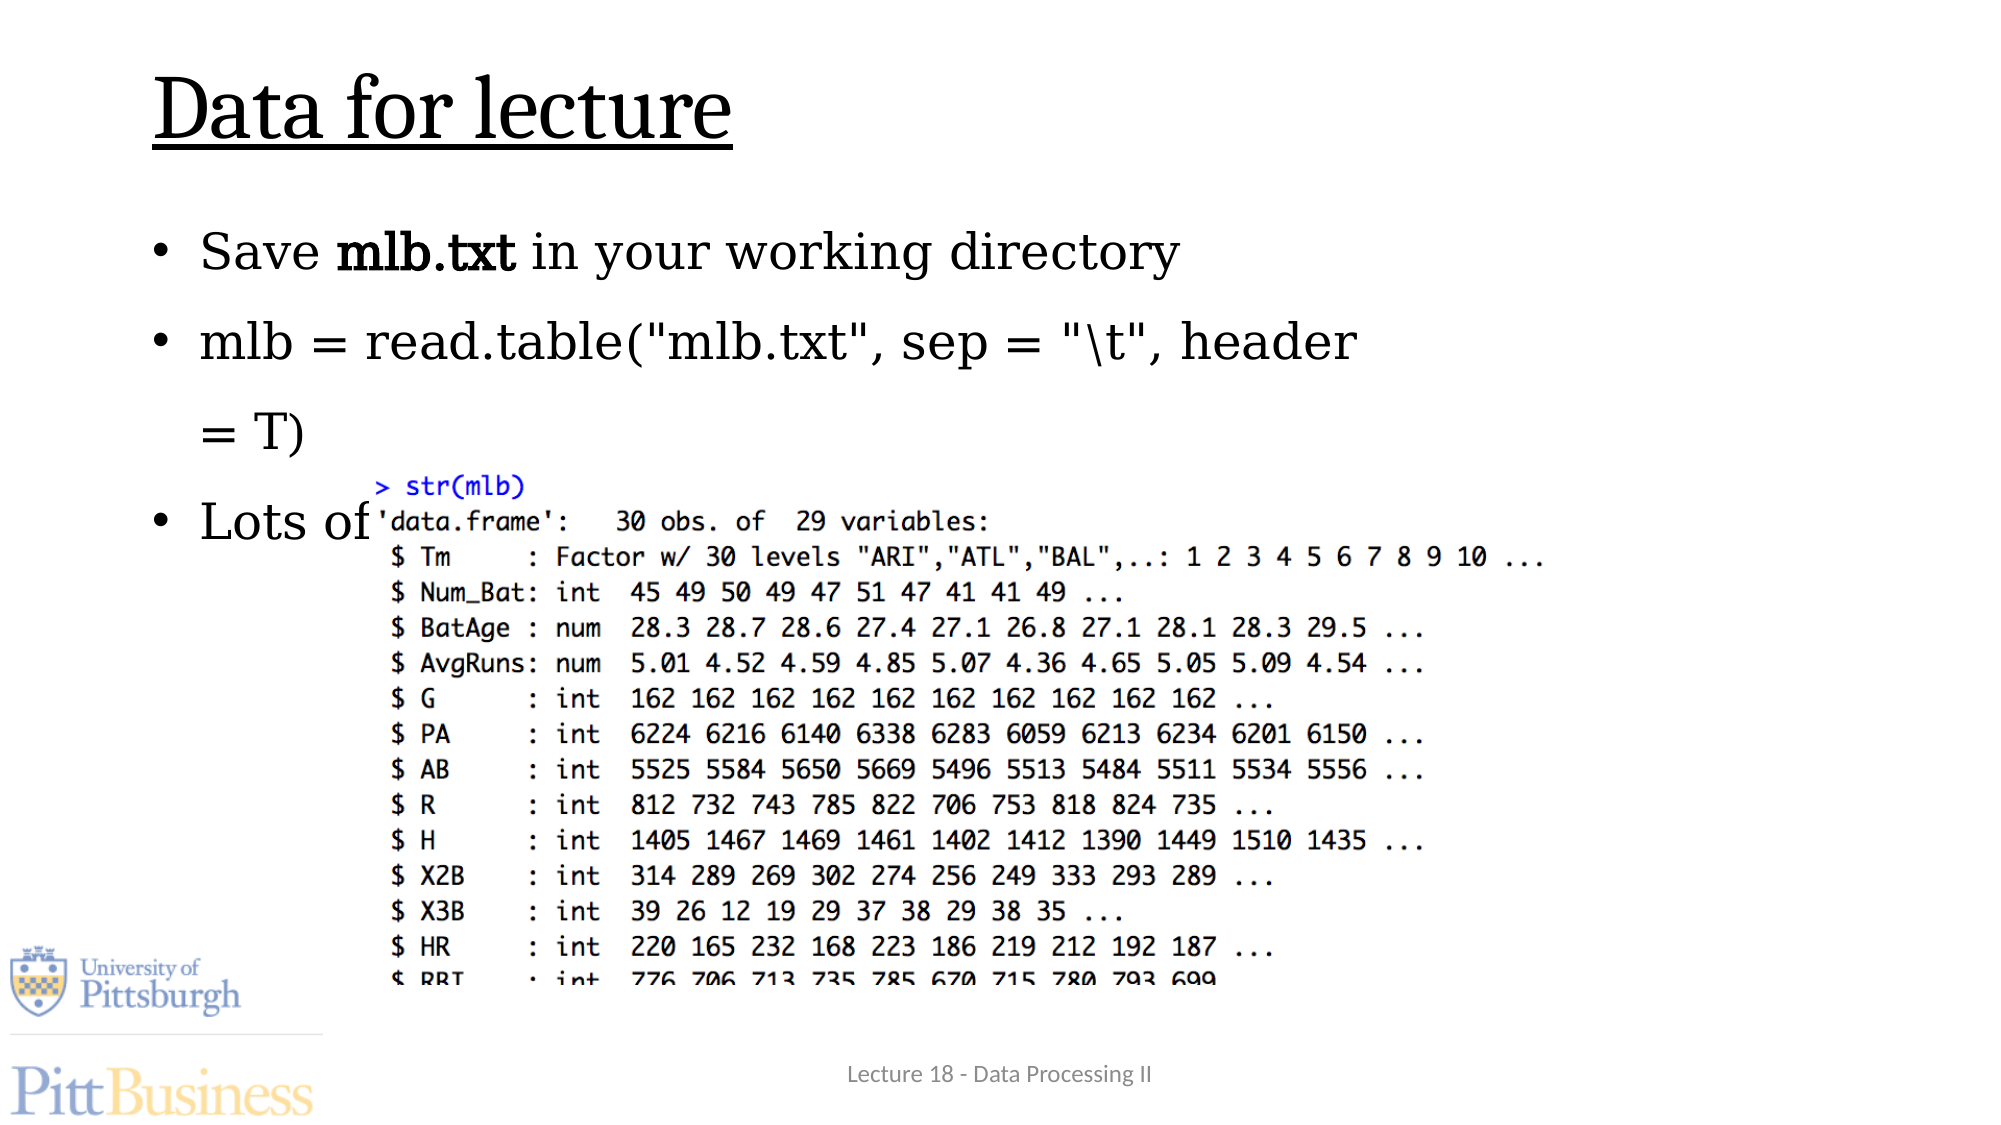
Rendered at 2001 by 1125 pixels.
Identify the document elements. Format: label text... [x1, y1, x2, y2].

footer Lecture 18 - Data Processing II [662, 1042, 1338, 1103]
text_box Data for lecture [137, 0, 1563, 218]
picture [369, 470, 1631, 985]
text_box Save mlb.txt in your working directory mlb = read.table("mlb.txt", sep = "\t", header = T) Lots of strongly correlated variables [137, 218, 1413, 557]
